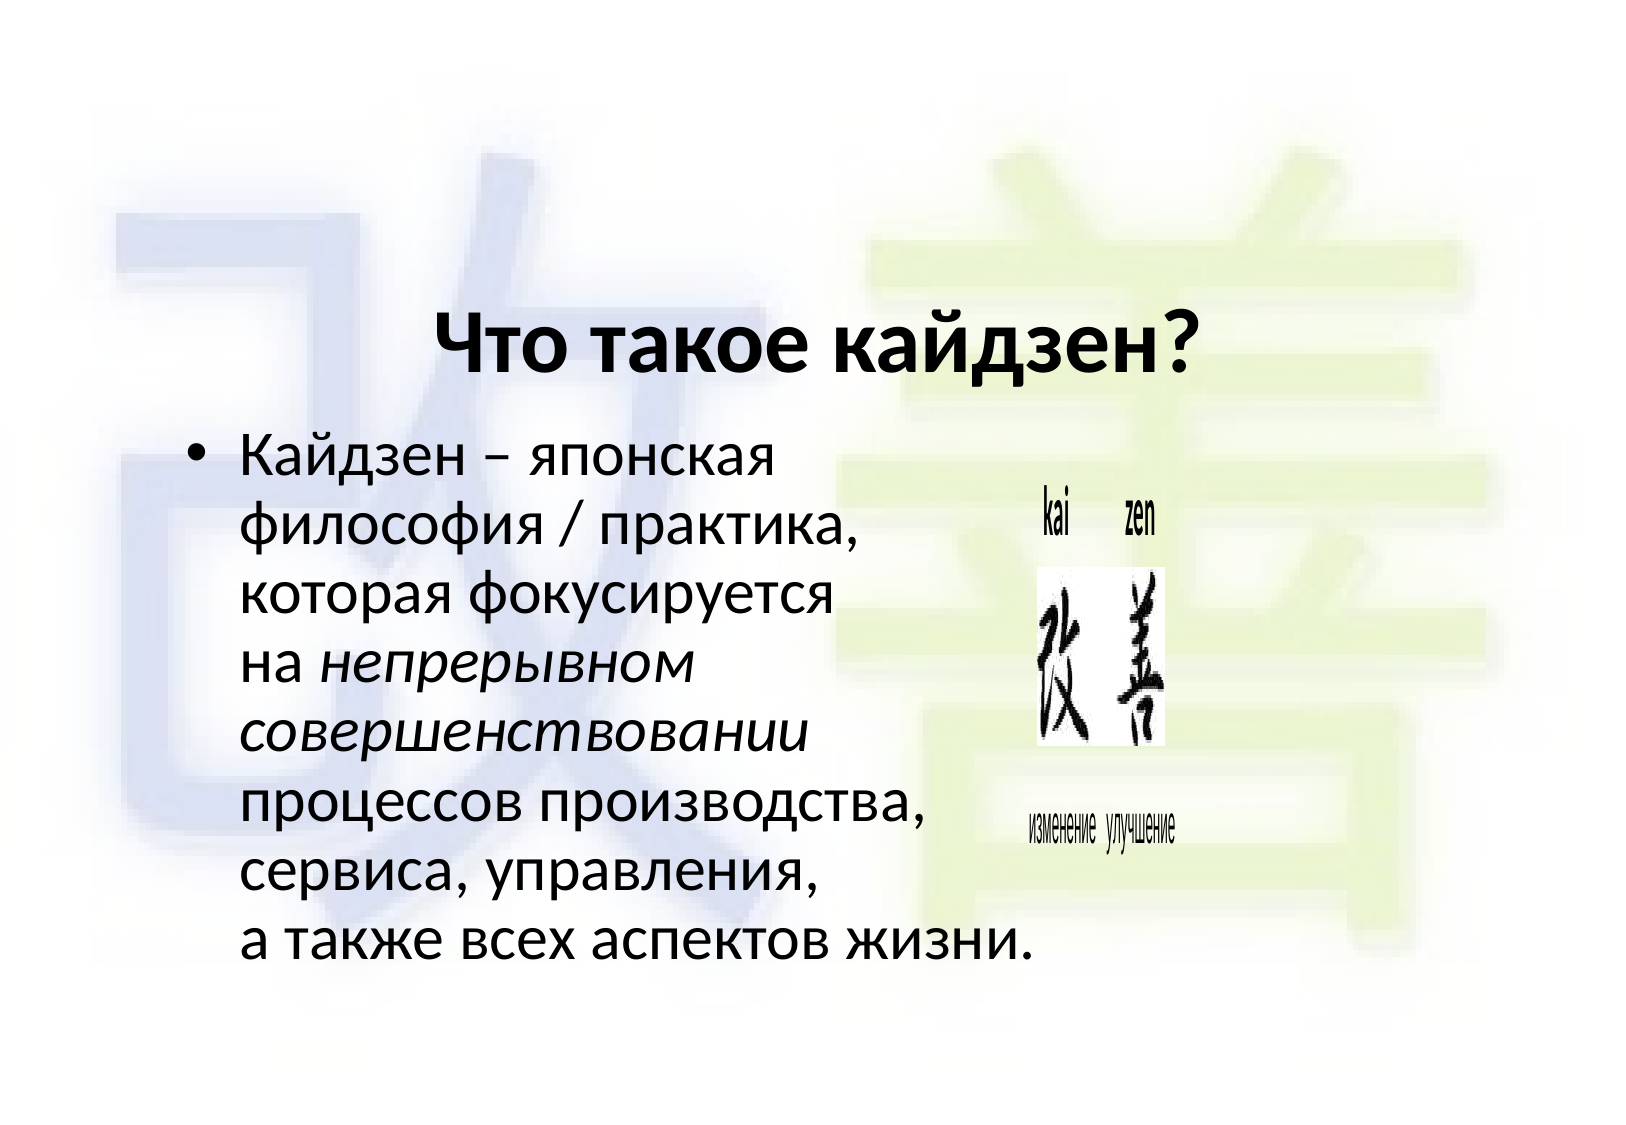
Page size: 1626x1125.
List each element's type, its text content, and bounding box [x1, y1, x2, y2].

title Что такое кайдзен? [50, 262, 1588, 409]
picture [1024, 467, 1575, 906]
list Кайдзен – японская философия / практика, которая фокусируется на непрерывном совершенствовании процессов производства, сервиса, управления, а также всех аспектов жизни. [170, 412, 1085, 1035]
